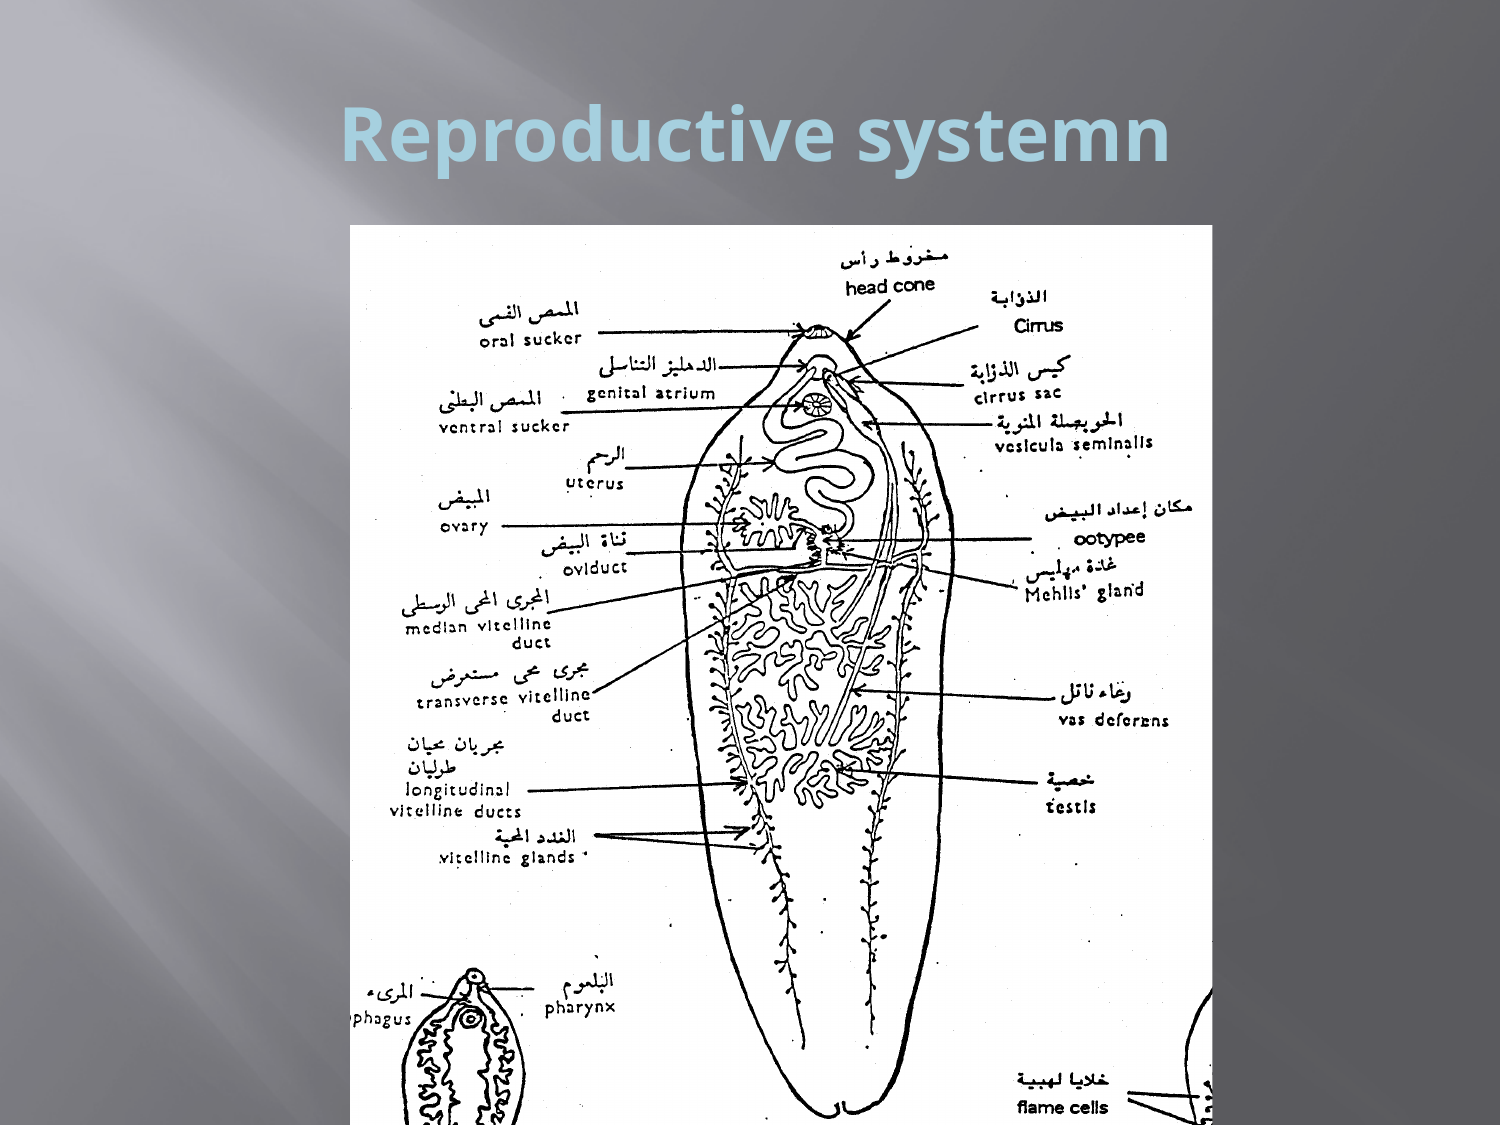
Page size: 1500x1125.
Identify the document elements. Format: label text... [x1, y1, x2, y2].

picture [349, 224, 1213, 1125]
title Reproductive systemn [75, 37, 1438, 225]
